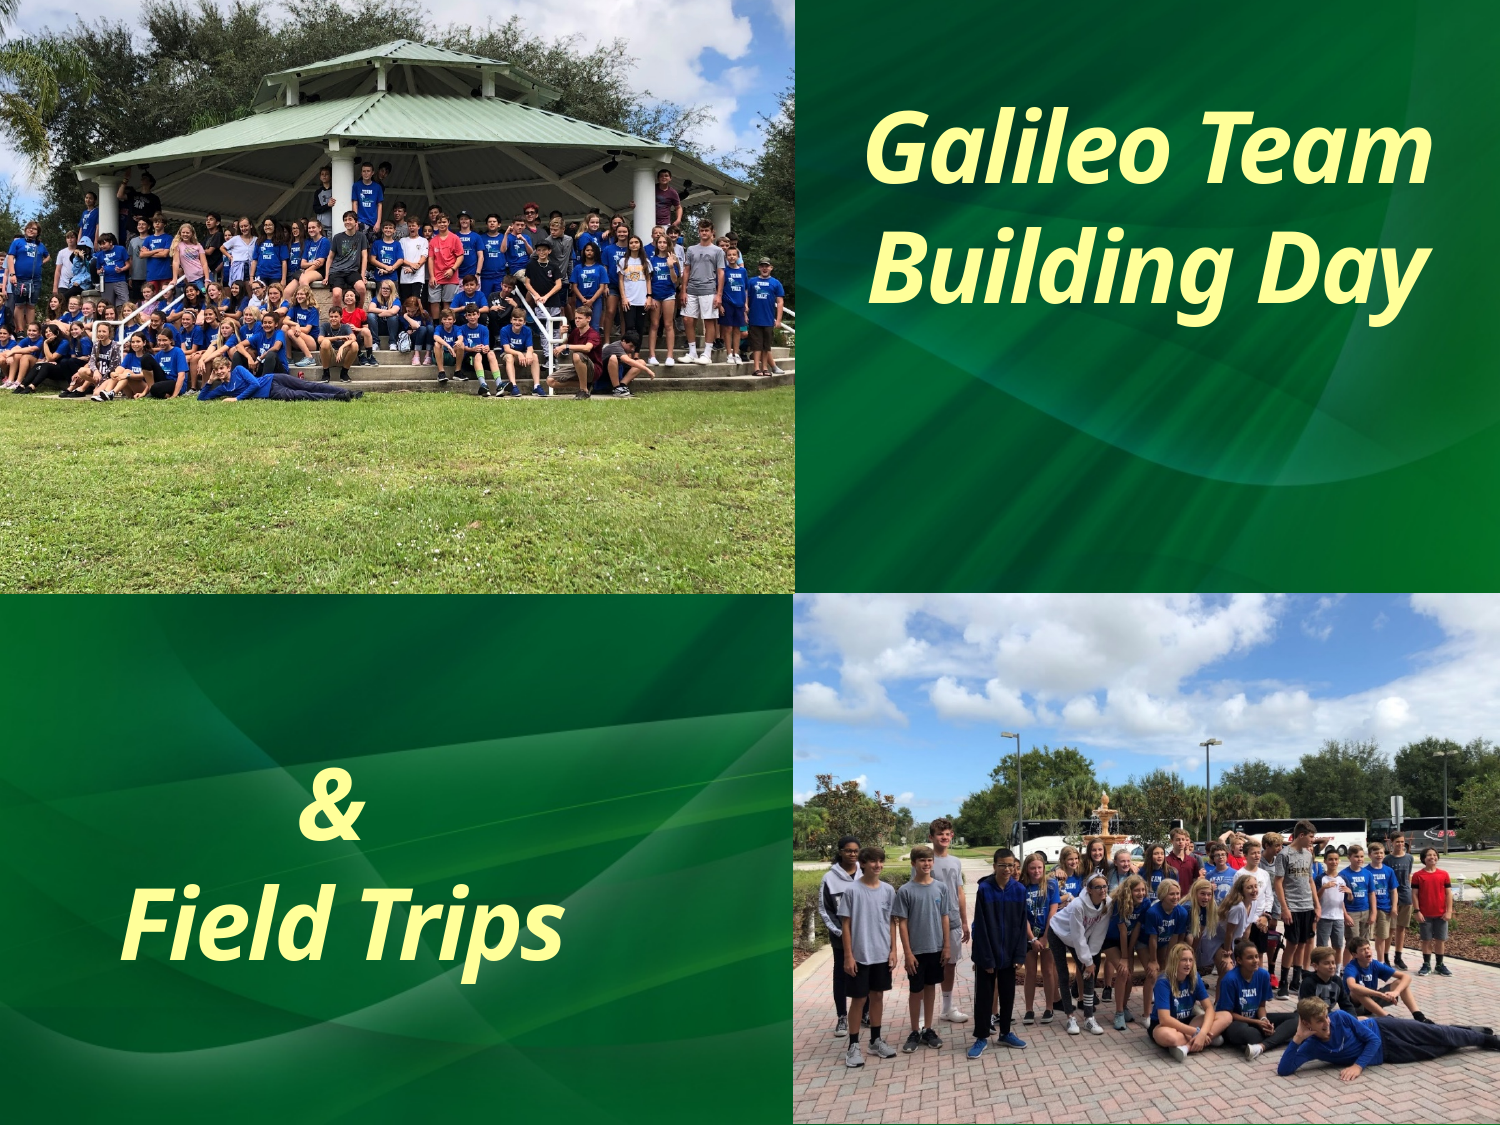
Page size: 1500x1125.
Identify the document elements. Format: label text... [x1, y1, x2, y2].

picture [0, 0, 1500, 1125]
text_box Galileo Team Building Day [801, 76, 1500, 332]
text_box & Field Trips [36, 733, 650, 988]
